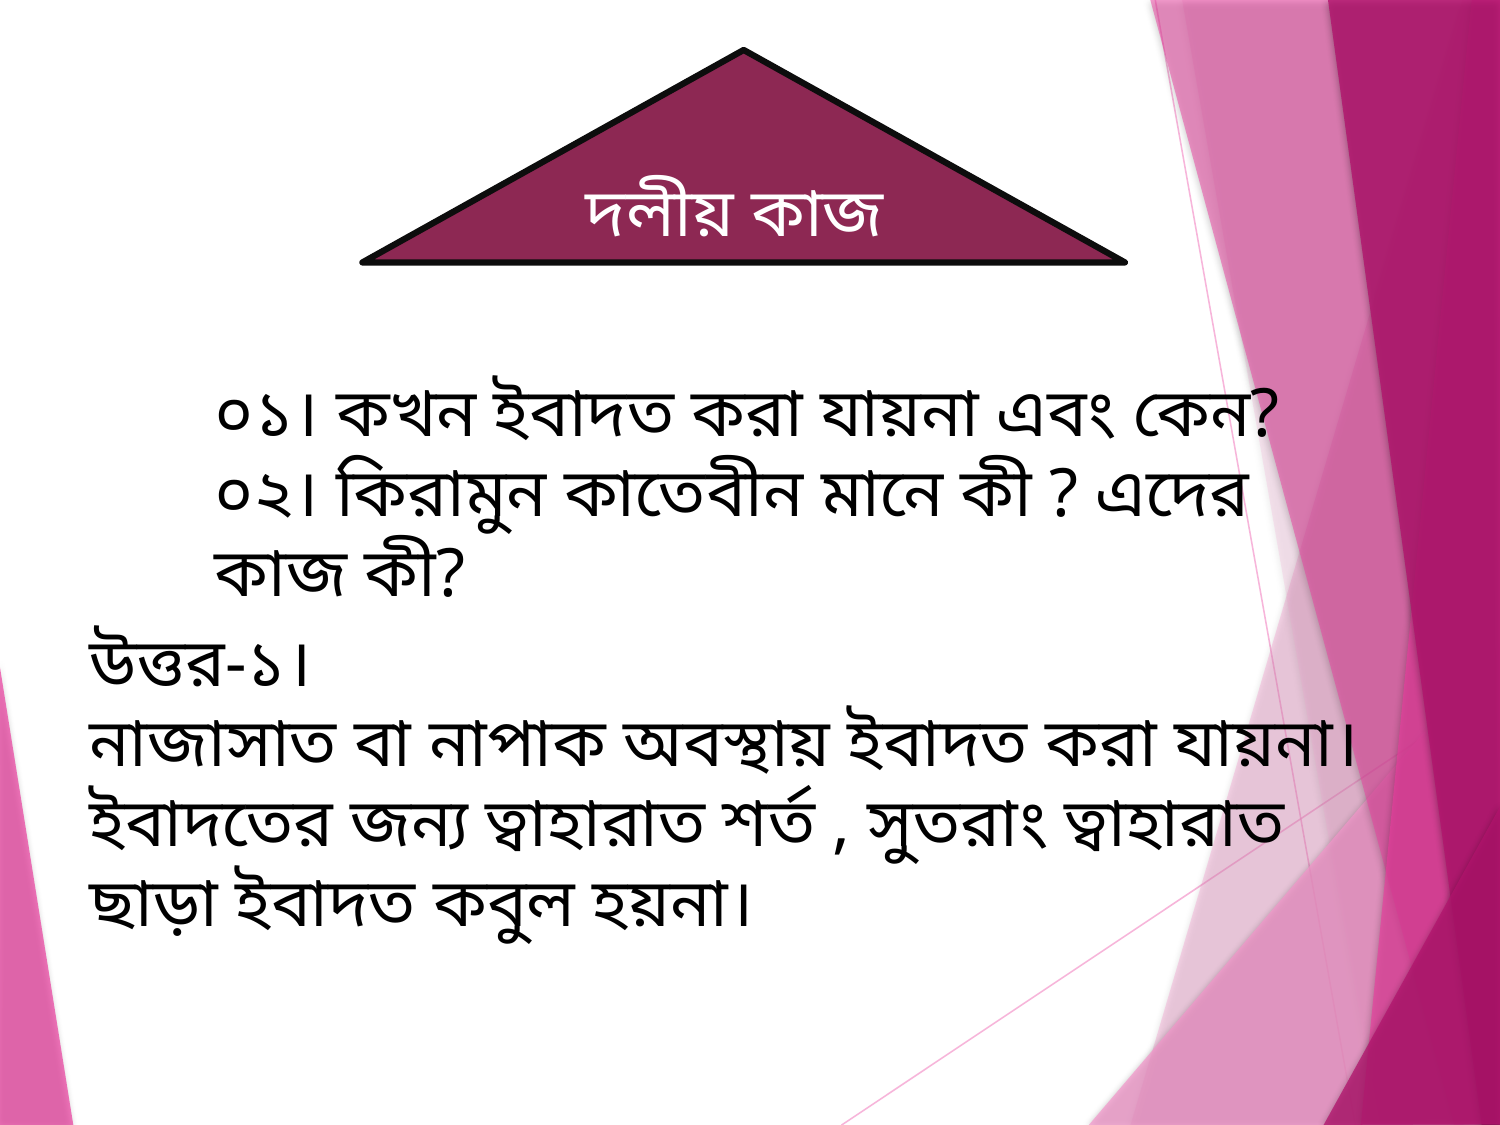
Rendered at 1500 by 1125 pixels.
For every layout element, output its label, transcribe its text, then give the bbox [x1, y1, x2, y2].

text_box দলীয় কাজ [360, 48, 1127, 265]
text_box ০১। কখন ইবাদত করা যায়না এবং কেন? ০২। কিরামুন কাতেবীন মানে কী ? এদের কাজ কী? [199, 362, 1353, 612]
text_box উত্তর-১। নাজাসাত বা নাপাক অবস্থায় ইবাদত করা যায়না। ইবাদতের জন্য ত্বাহারাত শর্ত , সুতরাং ত্বাহারাত ছাড়া ইবাদত কবুল হয়না। [75, 612, 1400, 948]
